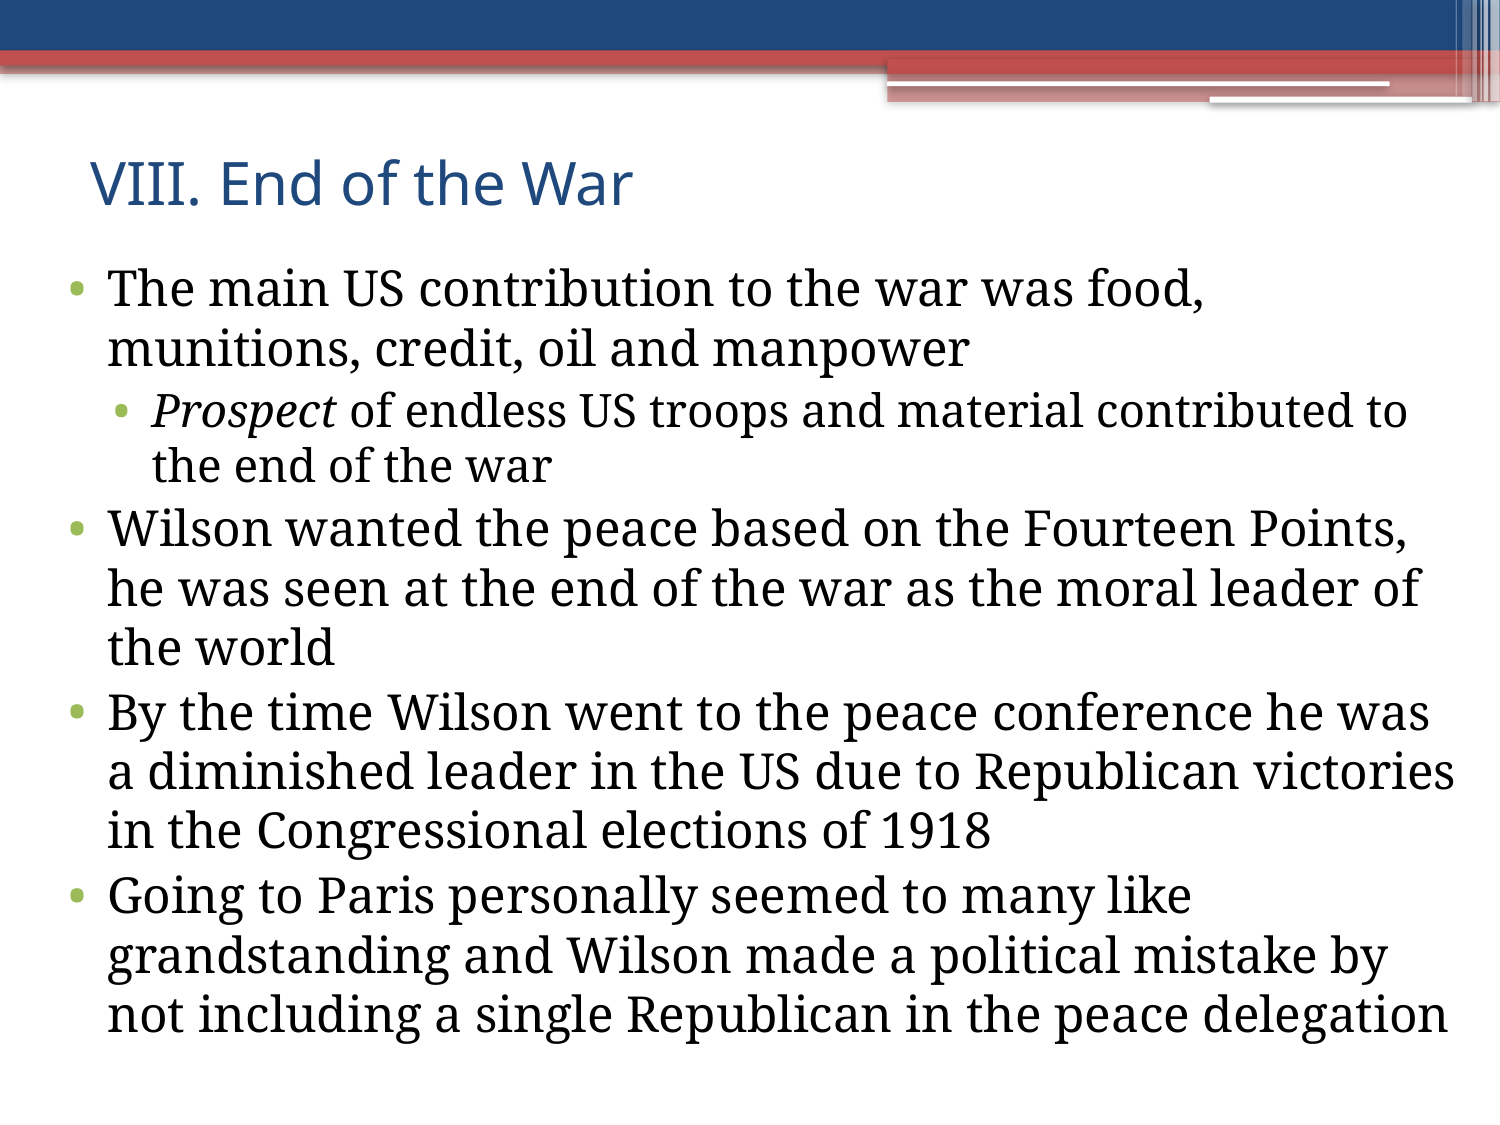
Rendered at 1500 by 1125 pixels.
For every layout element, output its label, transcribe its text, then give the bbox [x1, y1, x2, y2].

list The main US contribution to the war was food, munitions, credit, oil and manpower Prospect of endless US troops and material contributed to the end of the war Wilson wanted the peace based on the Fourteen Points, he was seen at the end of the war as the moral leader of the world By the time Wilson went to the peace conference he was a diminished leader in the US due to Republican victories in the Congressional elections of 1918 Going to Paris personally seemed to many like grandstanding and Wilson made a political mistake by not including a single Republican in the peace delegation [37, 249, 1476, 1079]
title VIII. End of the War [74, 137, 1426, 226]
